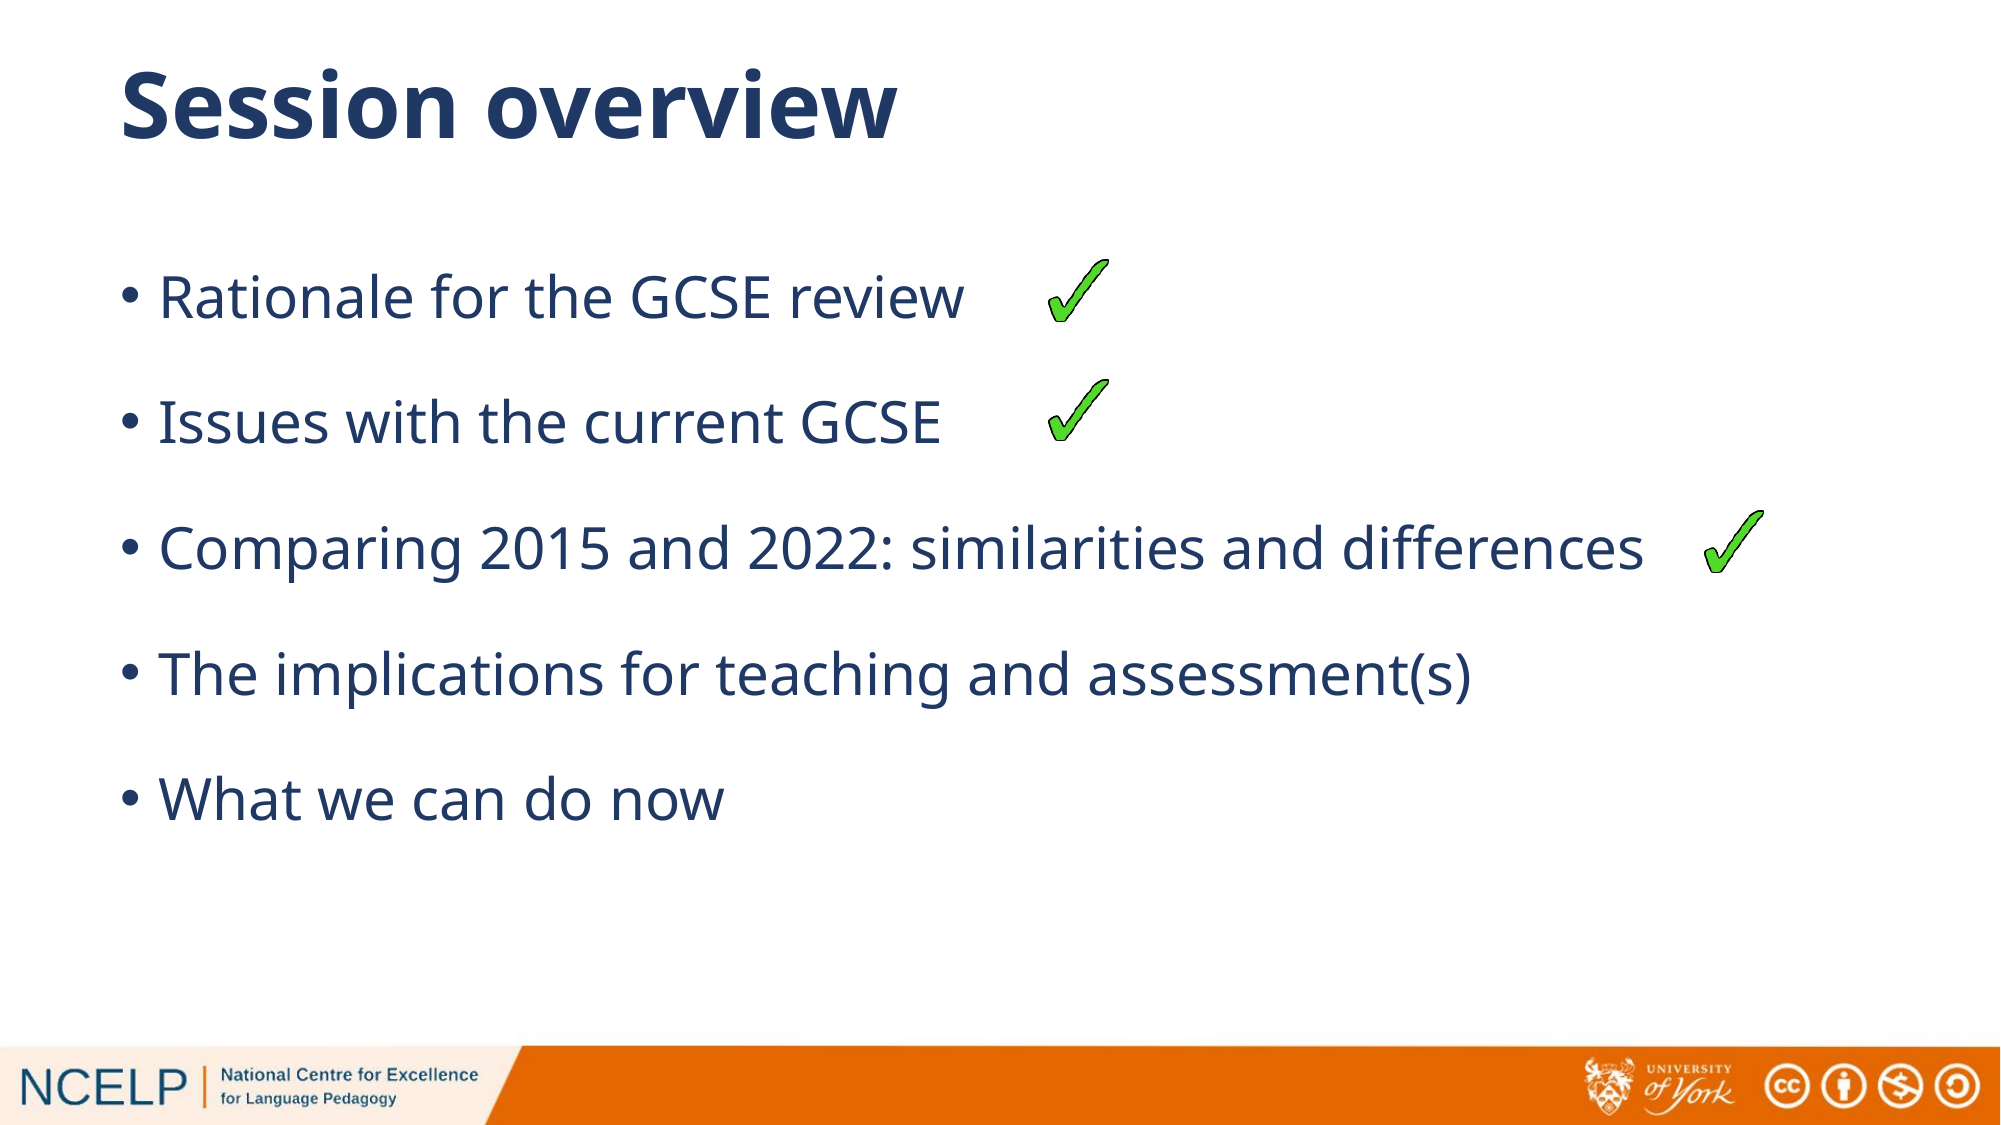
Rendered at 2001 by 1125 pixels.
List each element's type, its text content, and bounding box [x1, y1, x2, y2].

picture [1704, 510, 1764, 573]
list Rationale for the GCSE review Issues with the current GCSE Comparing 2015 and 2022: similarities and differences The implications for teaching and assessment(s) What we can do now [105, 217, 1943, 990]
picture [0, 0, 2001, 1125]
picture [1048, 378, 1109, 442]
title Session overview [105, 0, 1831, 217]
picture [1048, 259, 1109, 322]
